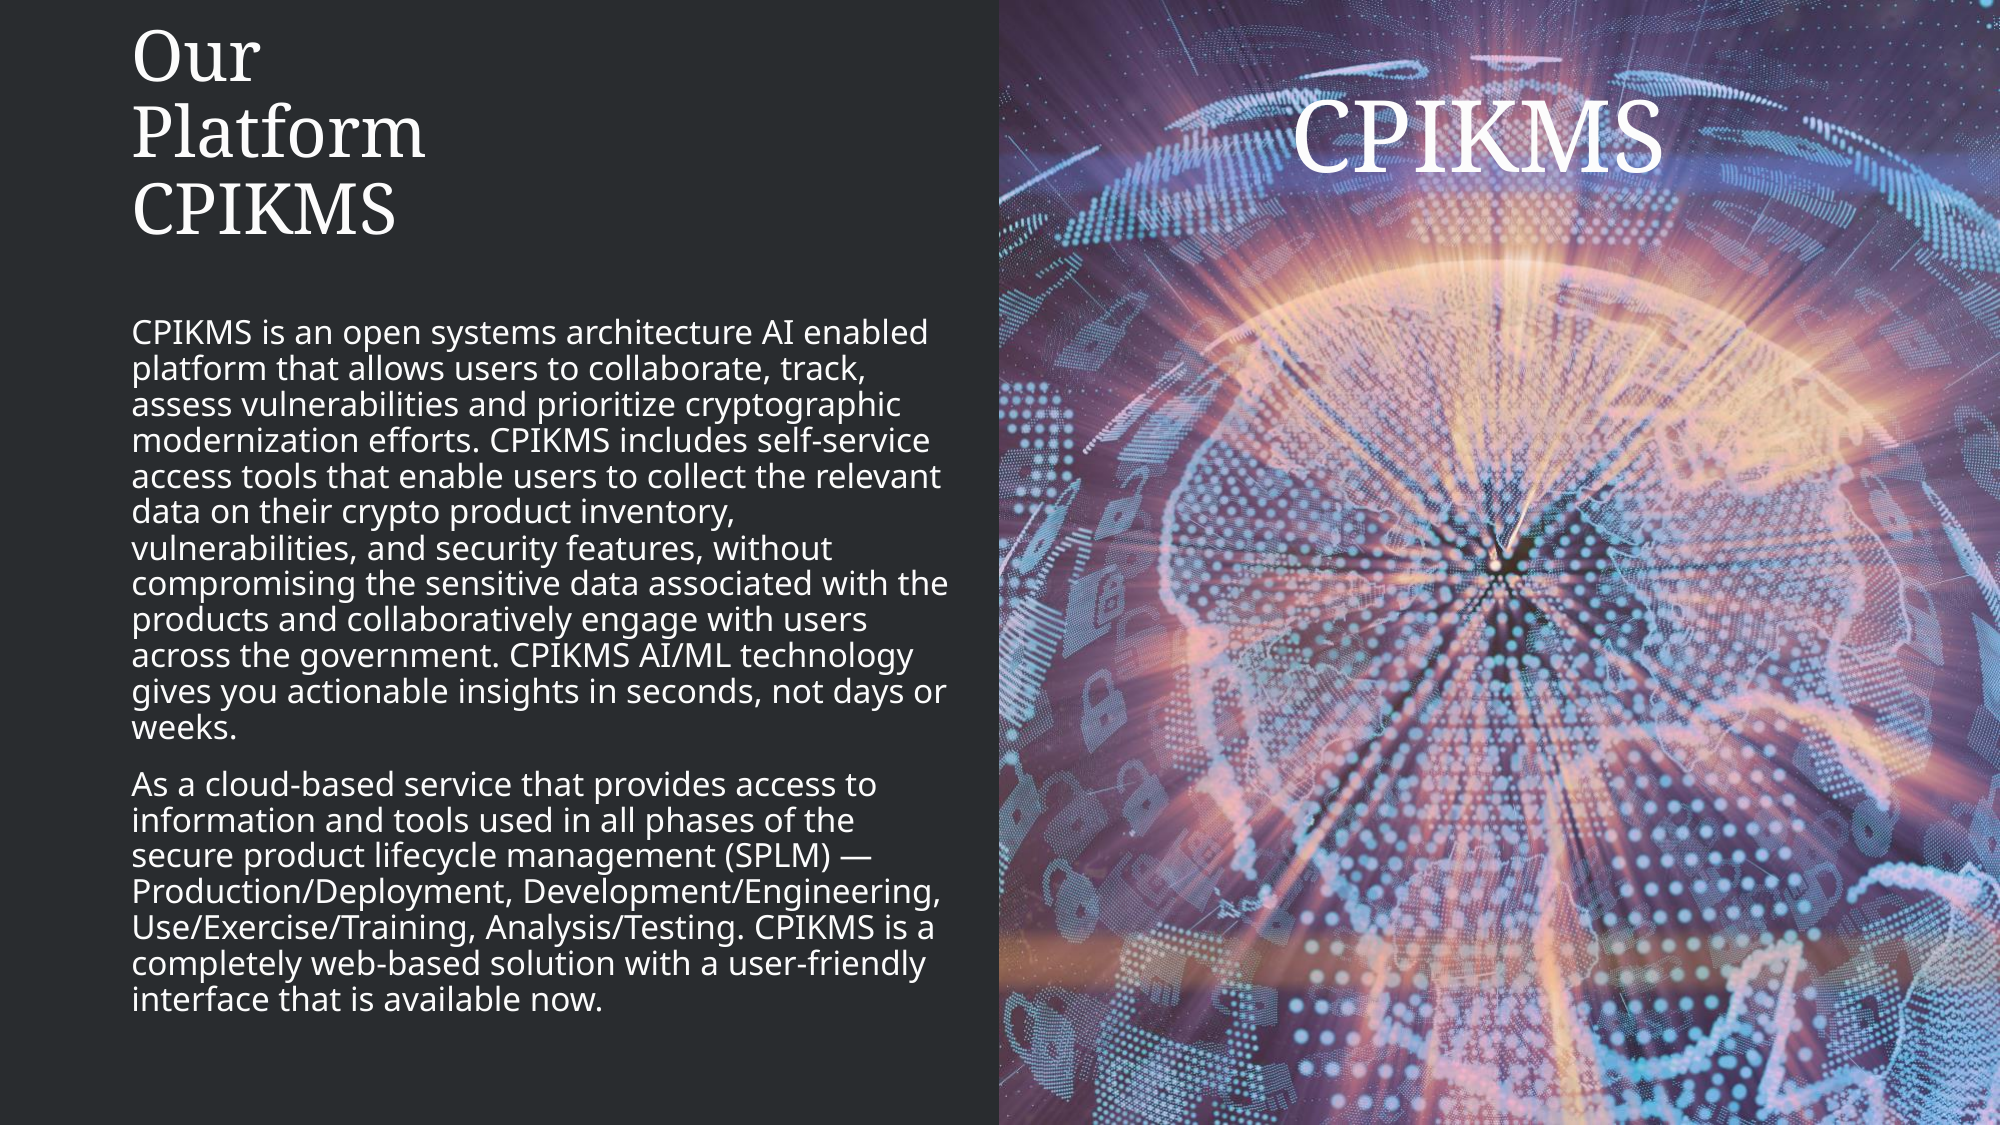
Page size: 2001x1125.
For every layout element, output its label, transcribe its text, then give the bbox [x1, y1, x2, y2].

list CPIKMS is an open systems architecture AI enabled platform that allows users to collaborate, track, assess vulnerabilities and prioritize cryptographic modernization efforts. CPIKMS includes self-service access tools that enable users to collect the relevant data on their crypto product inventory, vulnerabilities, and security features, without compromising the sensitive data associated with the products and collaboratively engage with users across the government. CPIKMS AI/ML technology gives you actionable insights in seconds, not days or weeks. As a cloud-based service that provides access to information and tools used in all phases of the secure product lifecycle management (SPLM) — Production/Deployment, Development/Engineering, Use/Exercise/Training, Analysis/Testing. CPIKMS is a completely web-based solution with a user-friendly interface that is available now. [116, 308, 982, 897]
picture [999, 0, 2000, 1125]
title Our Platform CPIKMS [116, 82, 579, 250]
